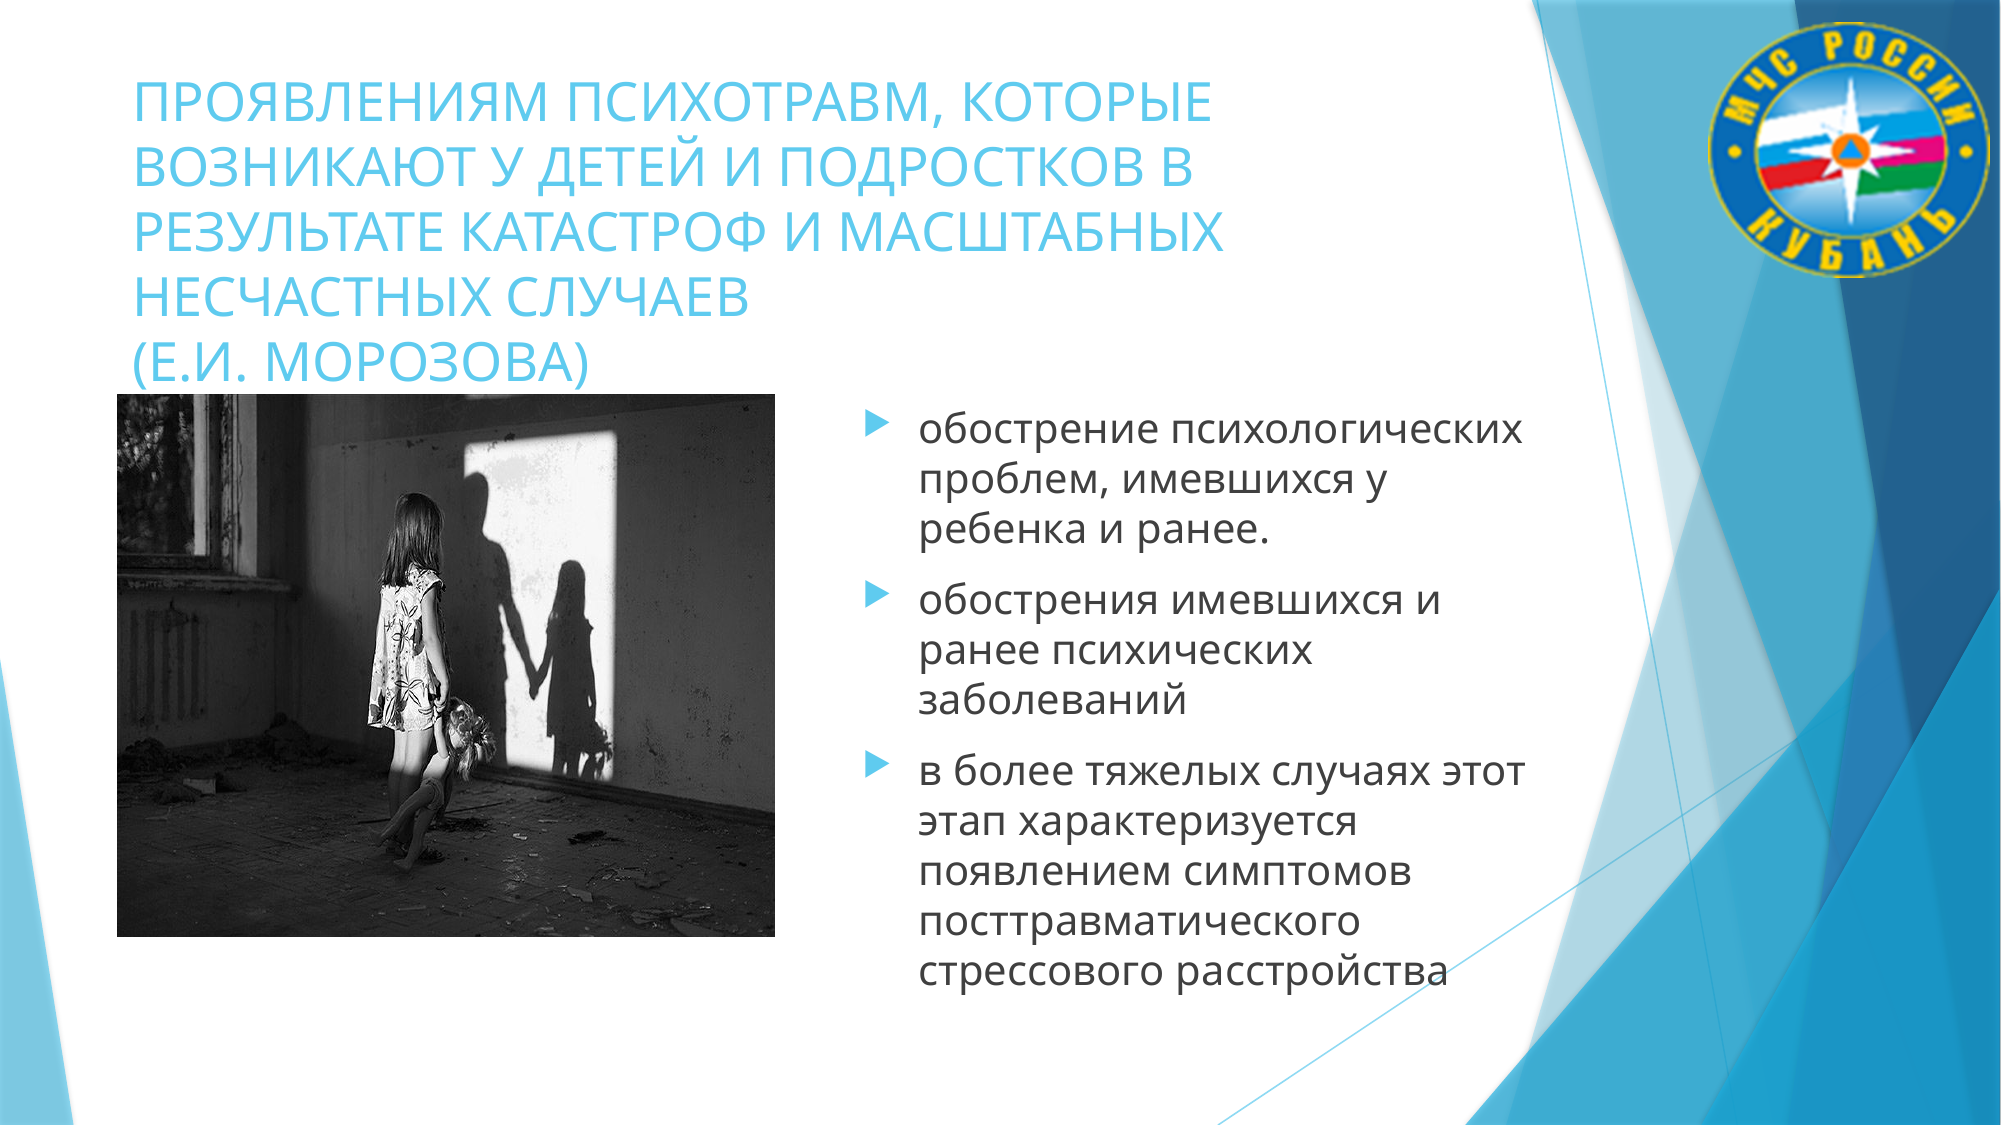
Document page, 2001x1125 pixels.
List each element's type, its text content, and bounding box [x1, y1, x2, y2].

picture [116, 394, 775, 938]
picture [1708, 21, 1991, 278]
list обострение психологических проблем, имевшихся у ребенка и ранее. обострения имевшихся и ранее психических заболеваний в более тяжелых случаях этот этап характеризуется появлением симптомов посттравматического стрессового расстройства [847, 394, 1564, 1001]
title ПРОЯВЛЕНИЯМ ПСИХОТРАВМ, КОТОРЫЕ ВОЗНИКАЮТ У ДЕТЕЙ И ПОДРОСТКОВ В РЕЗУЛЬТАТЕ КАТАСТРОФ И МАСШТАБНЫХ НЕСЧАСТНЫХ СЛУЧАЕВ (Е.И. МОРОЗОВА) [117, 59, 1515, 278]
